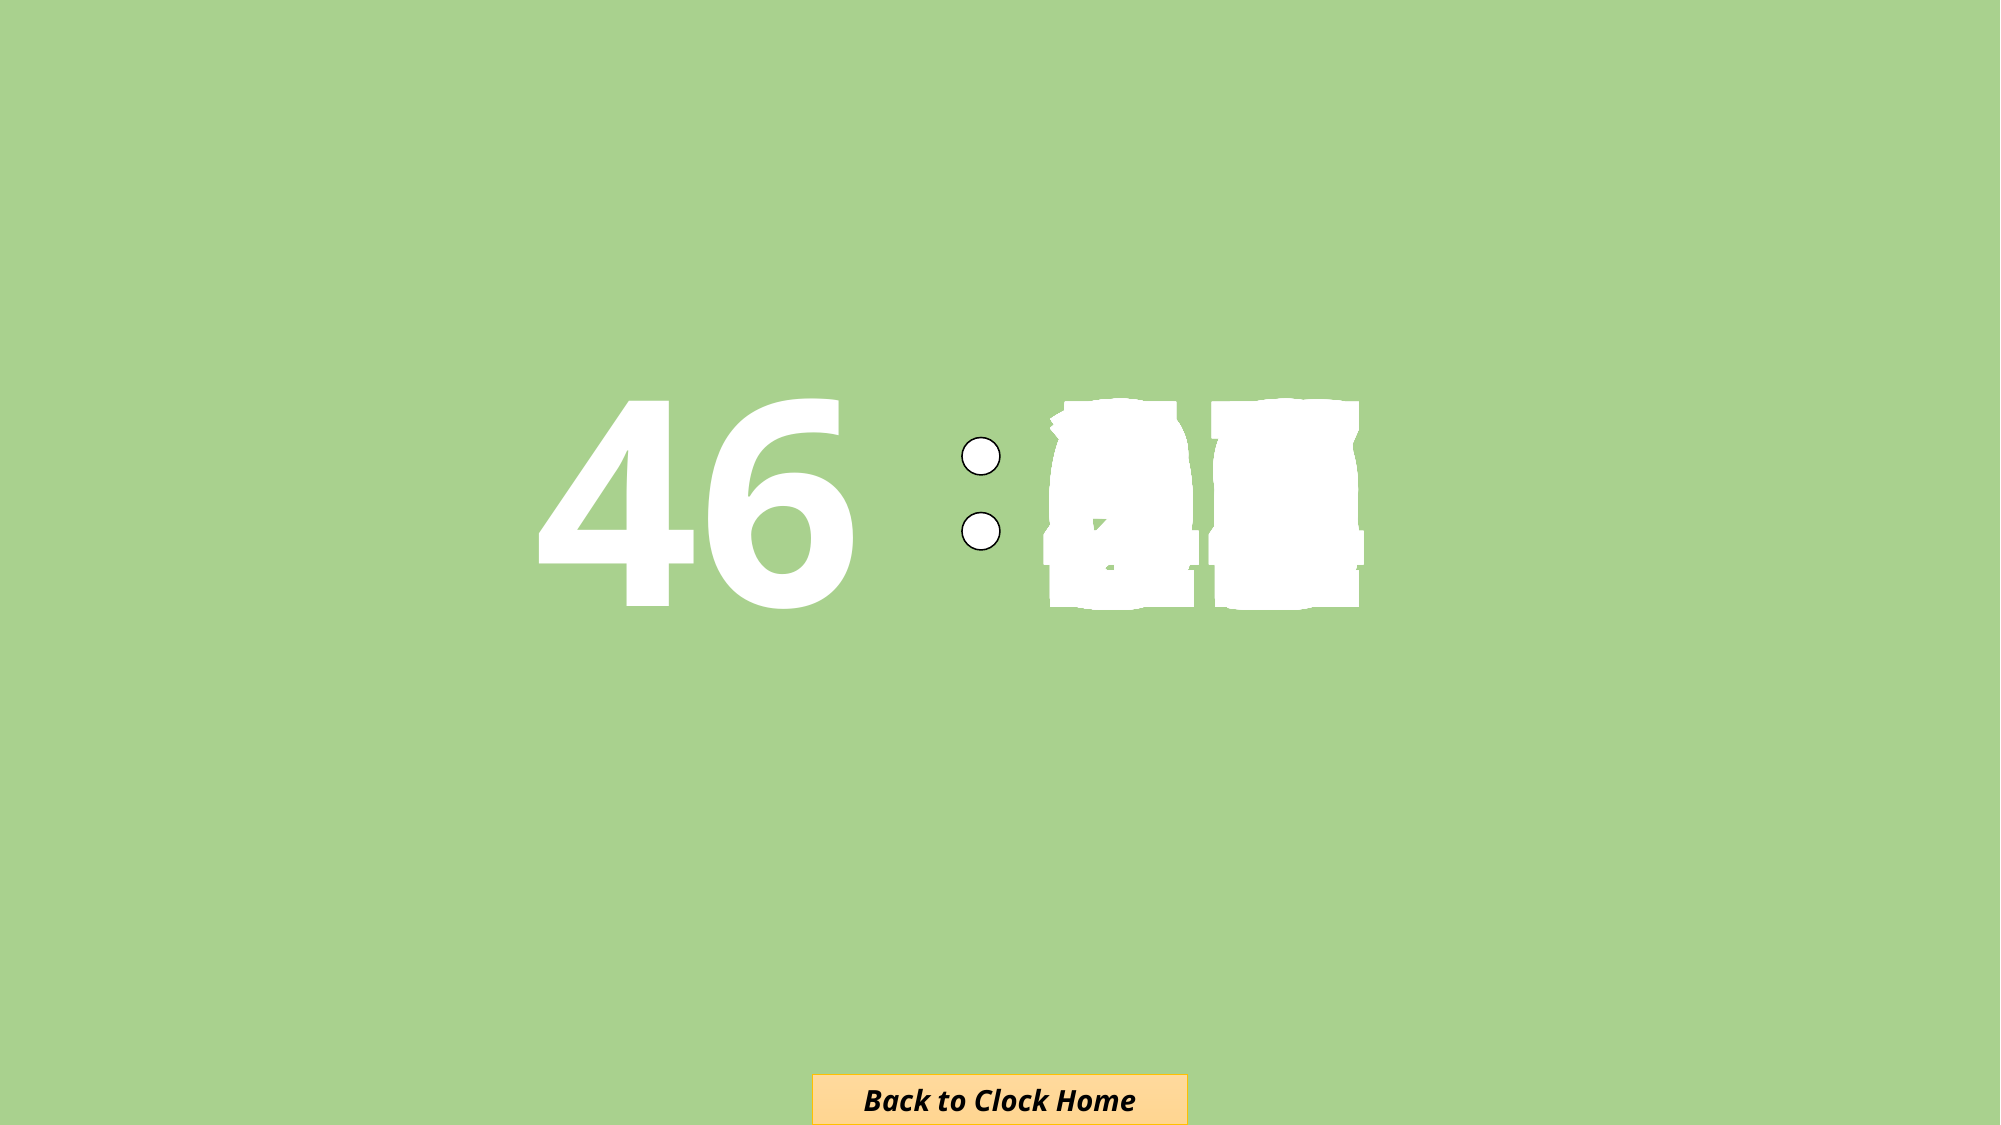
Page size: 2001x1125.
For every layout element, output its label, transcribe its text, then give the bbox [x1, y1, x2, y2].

text_box [961, 437, 1000, 475]
text_box 46 [519, 311, 988, 672]
text_box 00 [1024, 312, 1538, 673]
text_box Back to Clock Home [812, 1074, 1188, 1125]
text_box [961, 512, 1000, 550]
